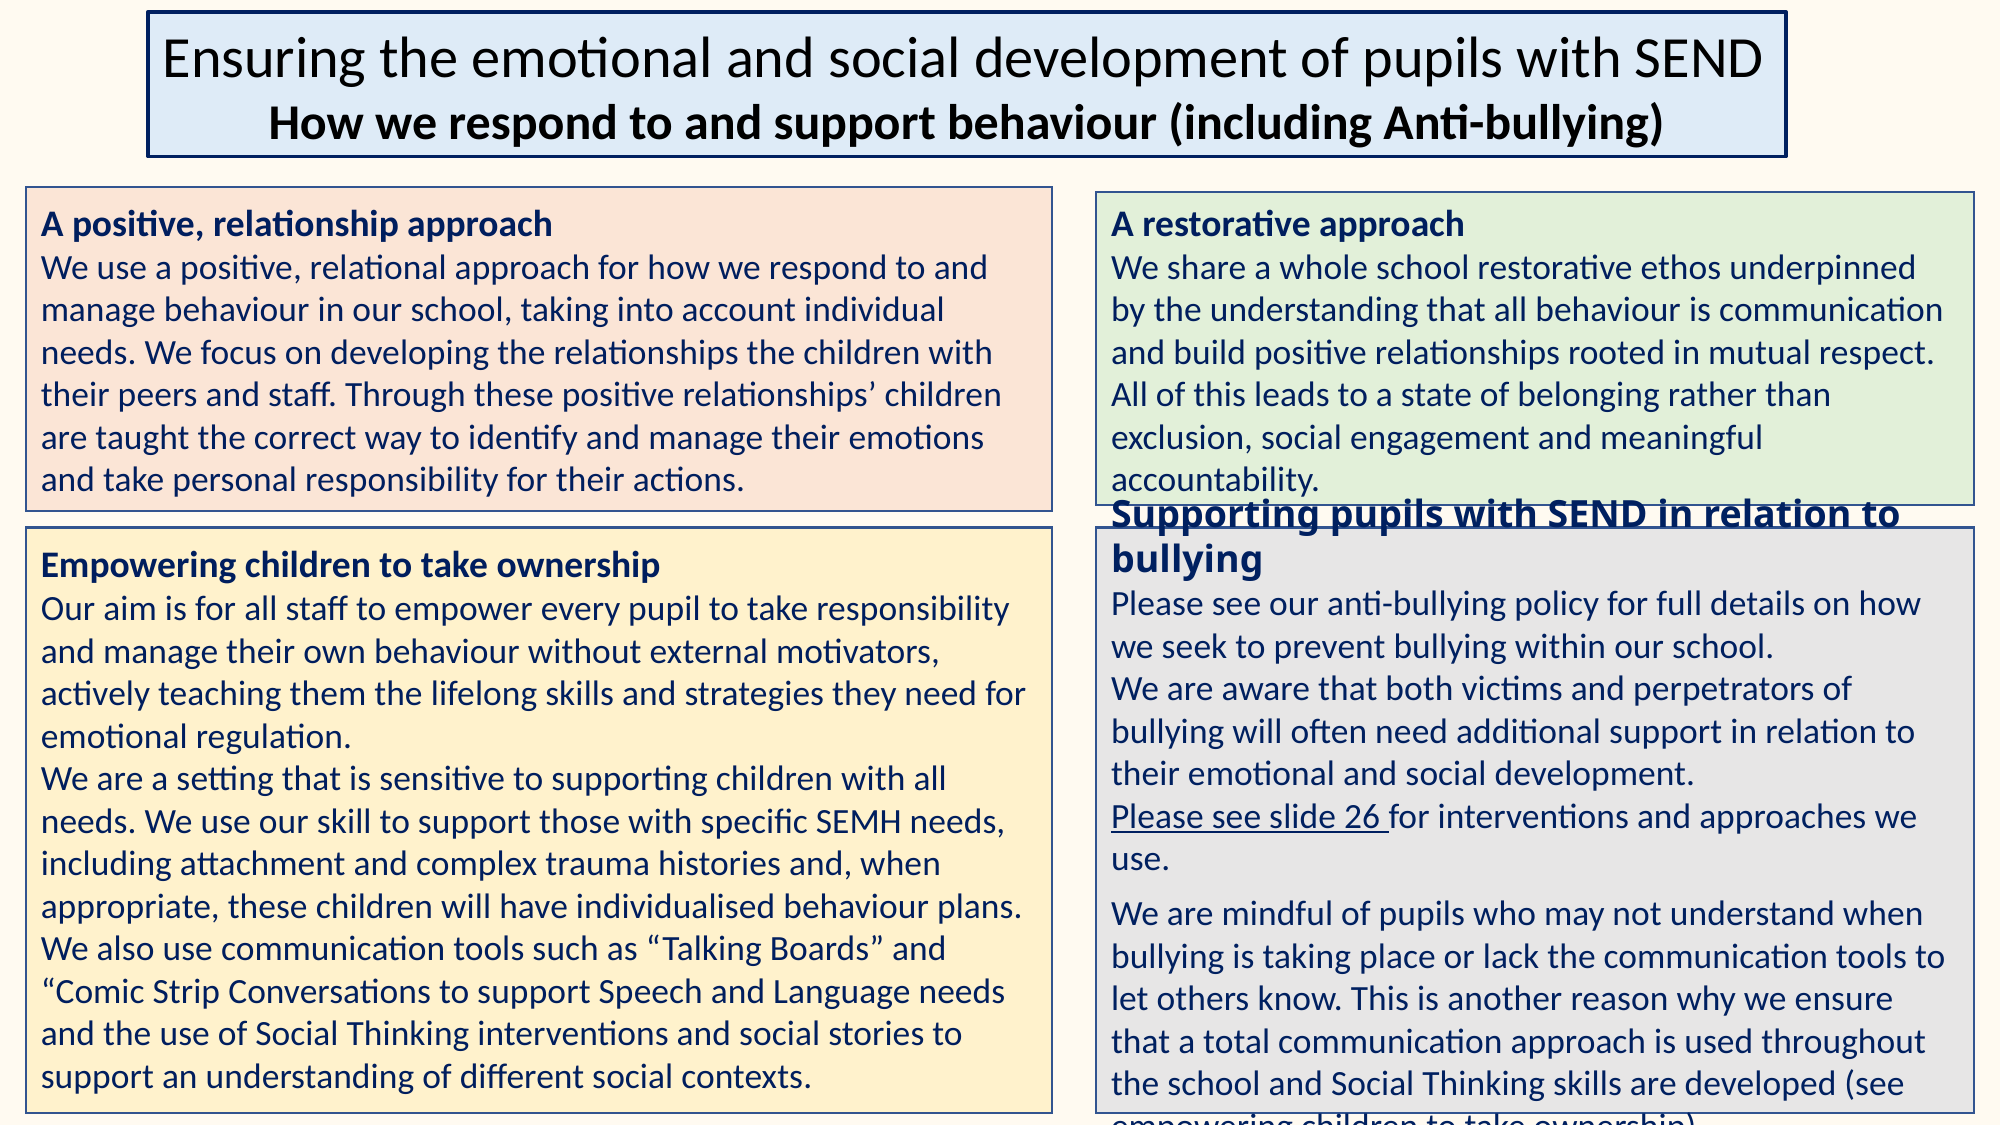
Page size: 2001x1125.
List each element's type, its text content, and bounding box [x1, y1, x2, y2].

text_box A positive, relationship approach We use a positive, relational approach for how we respond to and manage behaviour in our school, taking into account individual needs. We focus on developing the relationships the children with their peers and staff. Through these positive relationships’ children are taught the correct way to identify and manage their emotions and take personal responsibility for their actions. [25, 186, 1053, 512]
text_box Empowering children to take ownership Our aim is for all staff to empower every pupil to take responsibility and manage their own behaviour without external motivators, actively teaching them the lifelong skills and strategies they need for emotional regulation. We are a setting that is sensitive to supporting children with all needs. We use our skill to support those with specific SEMH needs, including attachment and complex trauma histories and, when appropriate, these children will have individualised behaviour plans. We also use communication tools such as “Talking Boards” and “Comic Strip Conversations to support Speech and Language needs and the use of Social Thinking interventions and social stories to support an understanding of different social contexts. [25, 526, 1053, 1114]
text_box Supporting pupils with SEND in relation to bullying Please see our anti-bullying policy for full details on how we seek to prevent bullying within our school. We are aware that both victims and perpetrators of bullying will often need additional support in relation to their emotional and social development. Please see slide 26 for interventions and approaches we use. We are mindful of pupils who may not understand when bullying is taking place or lack the communication tools to let others know. This is another reason why we ensure that a total communication approach is used throughout the school and Social Thinking skills are developed (see empowering children to take ownership) [1095, 526, 1975, 1114]
text_box A restorative approach We share a whole school restorative ethos underpinned by the understanding that all behaviour is communication and build positive relationships rooted in mutual respect. All of this leads to a state of belonging rather than exclusion, social engagement and meaningful accountability. [1095, 191, 1975, 506]
text_box Ensuring the emotional and social development of pupils with SEND How we respond to and support behaviour (including Anti-bullying) [147, 11, 1786, 157]
